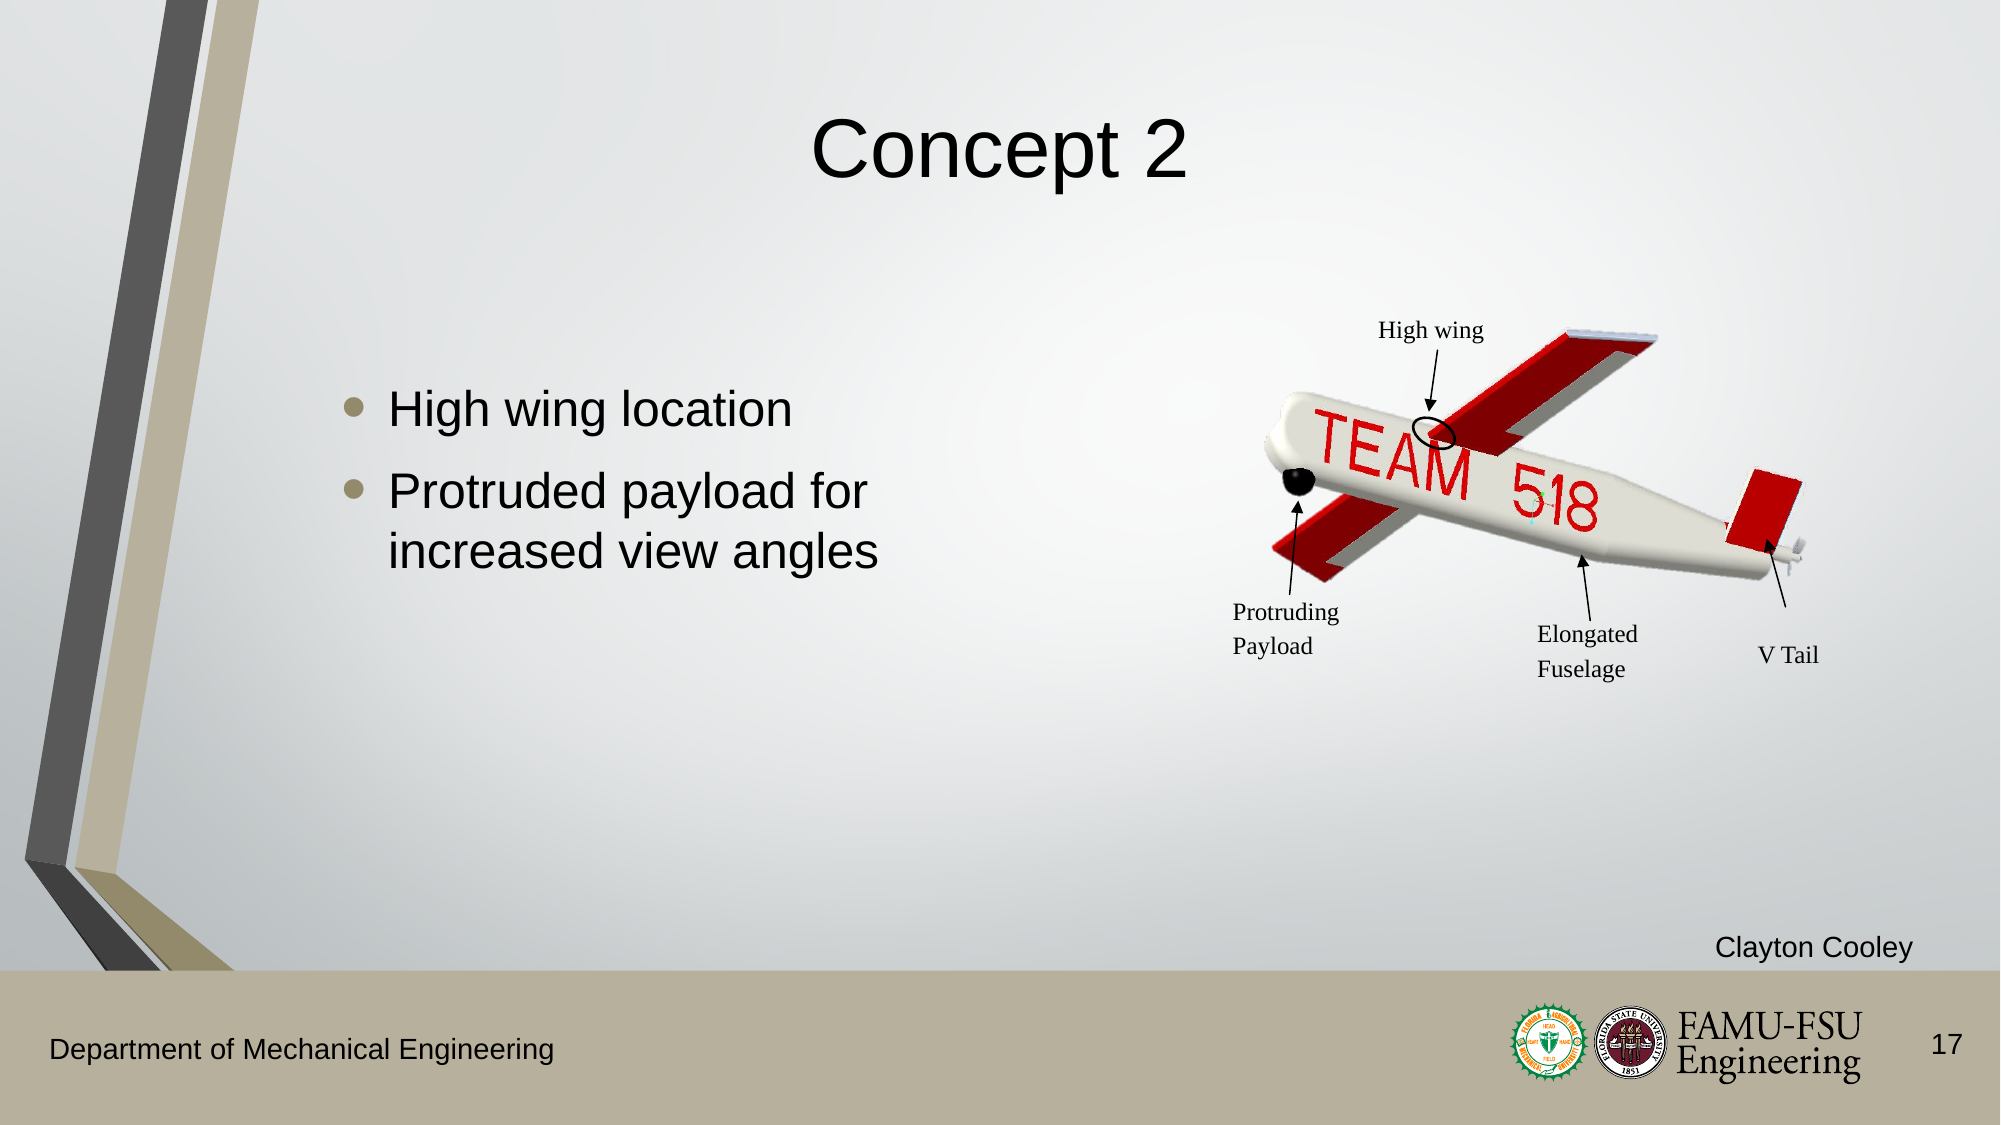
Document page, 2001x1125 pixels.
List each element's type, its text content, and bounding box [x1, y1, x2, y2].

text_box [1196, 214, 1881, 756]
title Concept 2 [178, 0, 1822, 288]
list High wing location Protruded payload for increased view angles [326, 275, 1100, 680]
text_box Clayton Cooley [1699, 920, 2000, 972]
slide_number 17 [1862, 1017, 1978, 1078]
